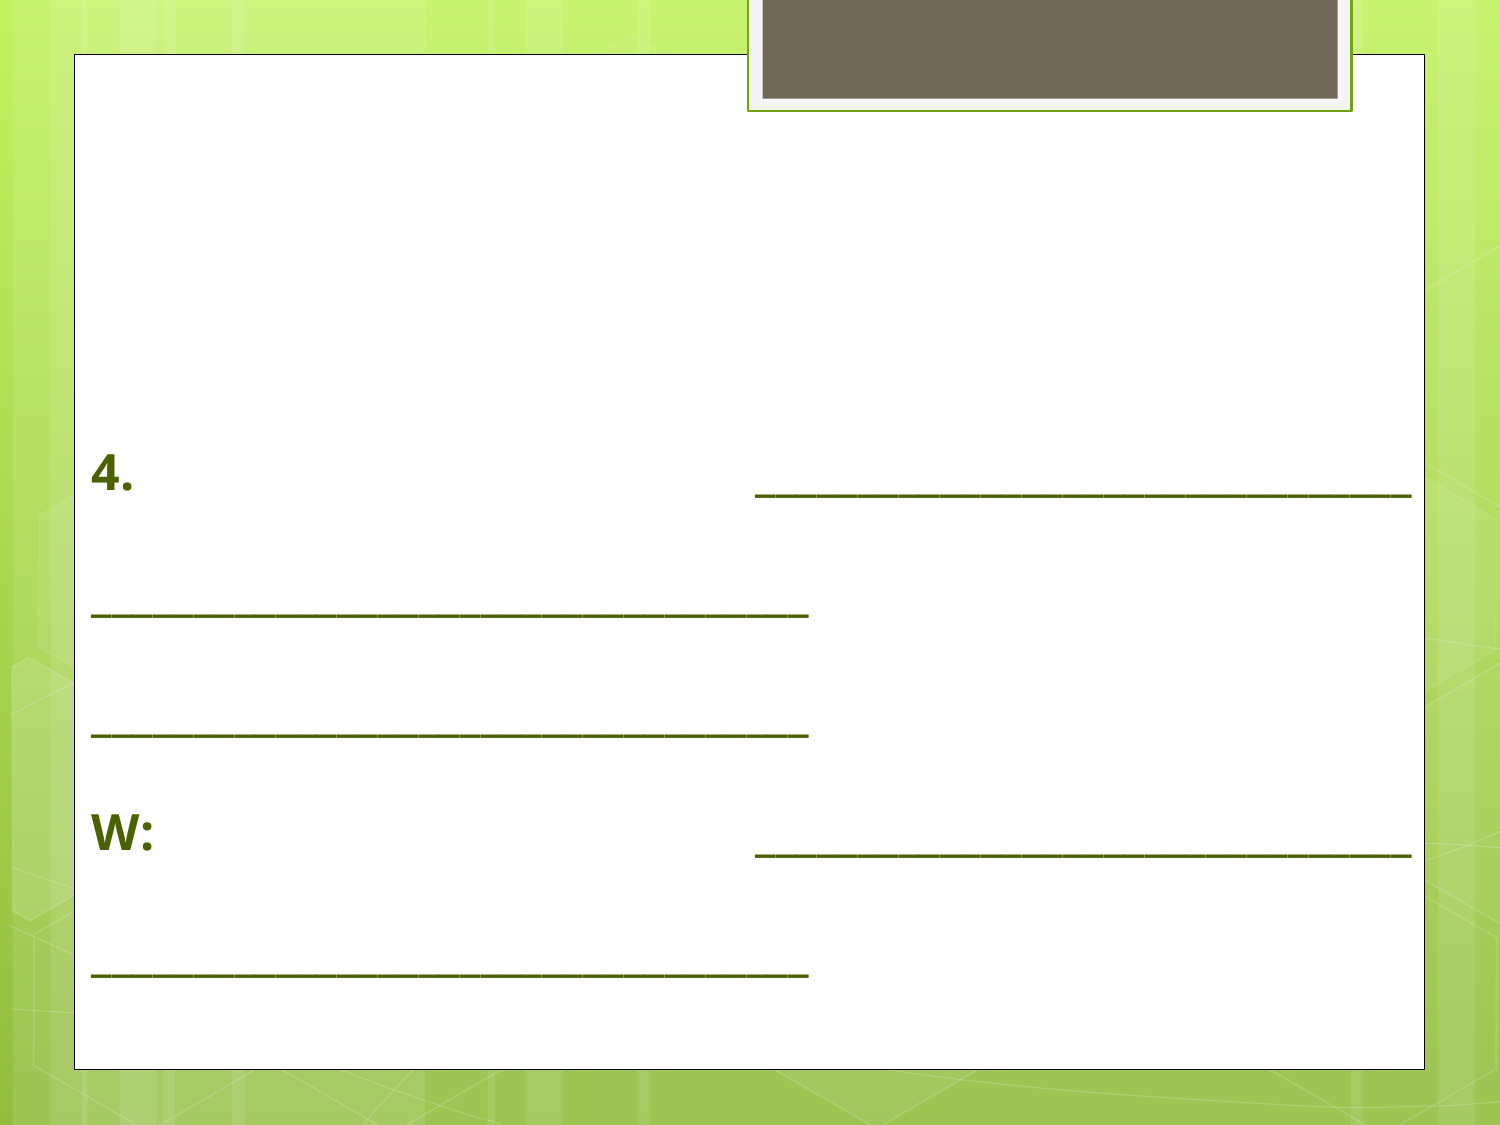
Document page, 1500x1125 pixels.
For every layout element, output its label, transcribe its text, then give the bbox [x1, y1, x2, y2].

title 4. ________________________________ ___________________________________ ___________________________________ W: ________________________________ ___________________________________ [76, 302, 1427, 988]
